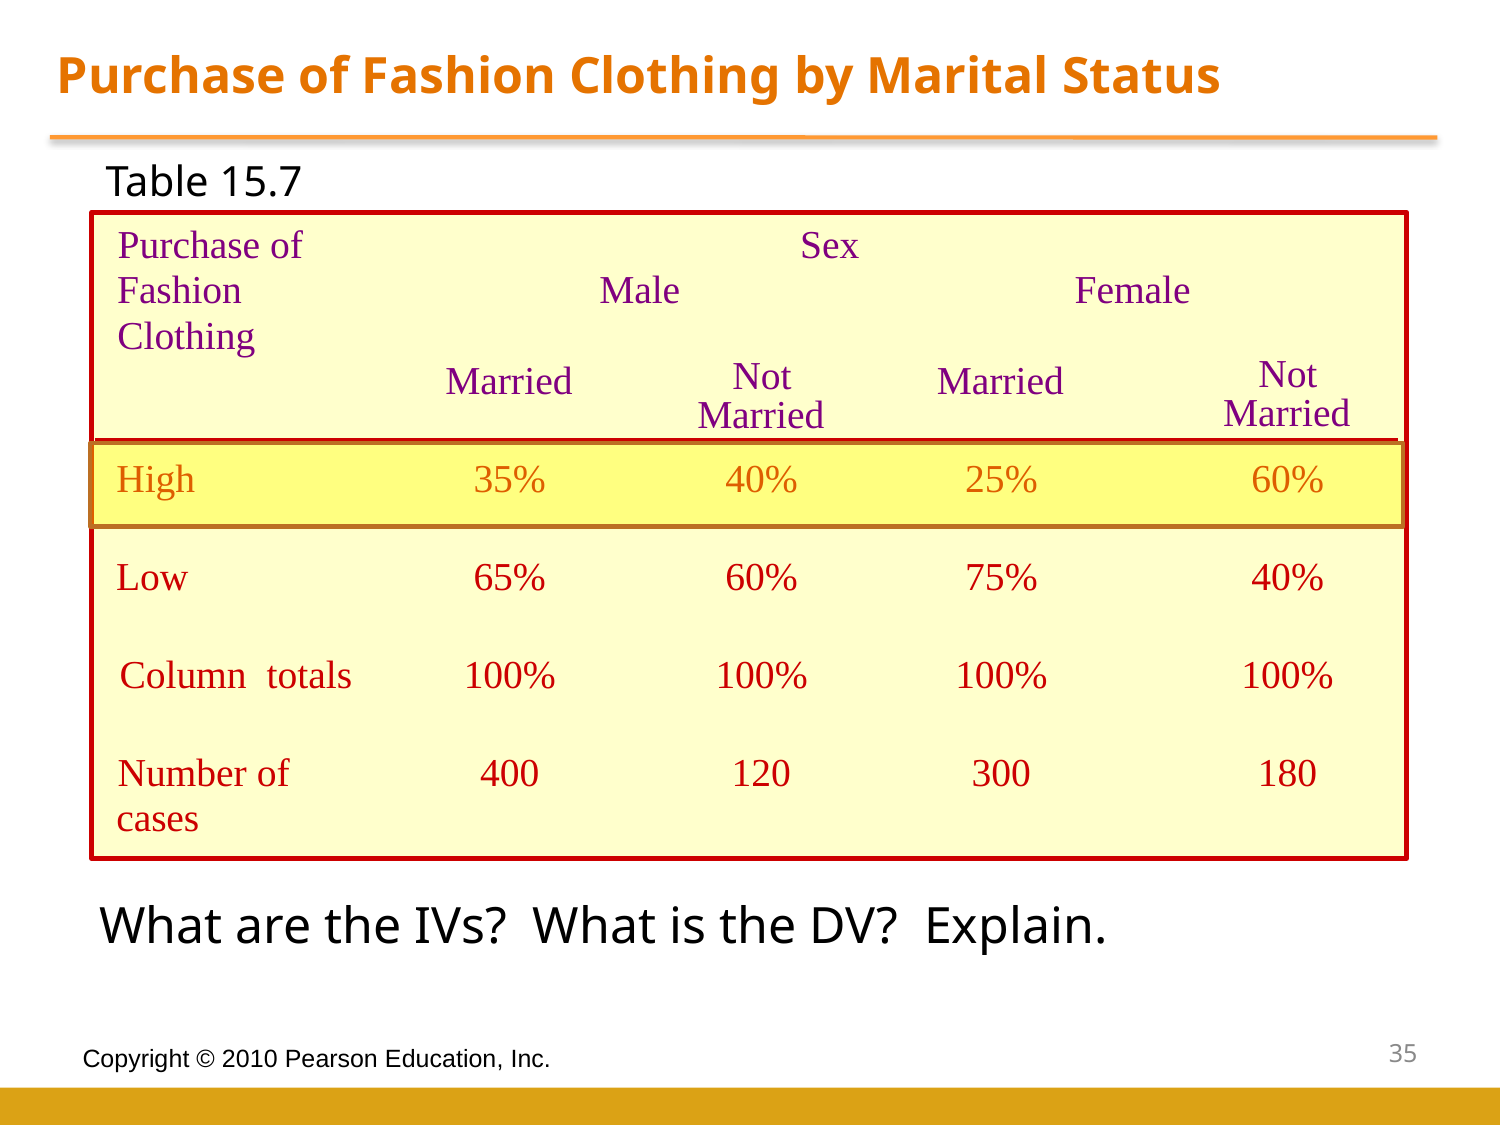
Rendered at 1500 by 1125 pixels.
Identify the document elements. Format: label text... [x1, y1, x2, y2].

title Purchase of Fashion Clothing by Marital Status [48, 35, 1468, 122]
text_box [85, 147, 1407, 881]
slide_number 35 [1375, 1031, 1426, 1079]
text_box What are the IVs? What is the DV? Explain. [91, 886, 1407, 962]
